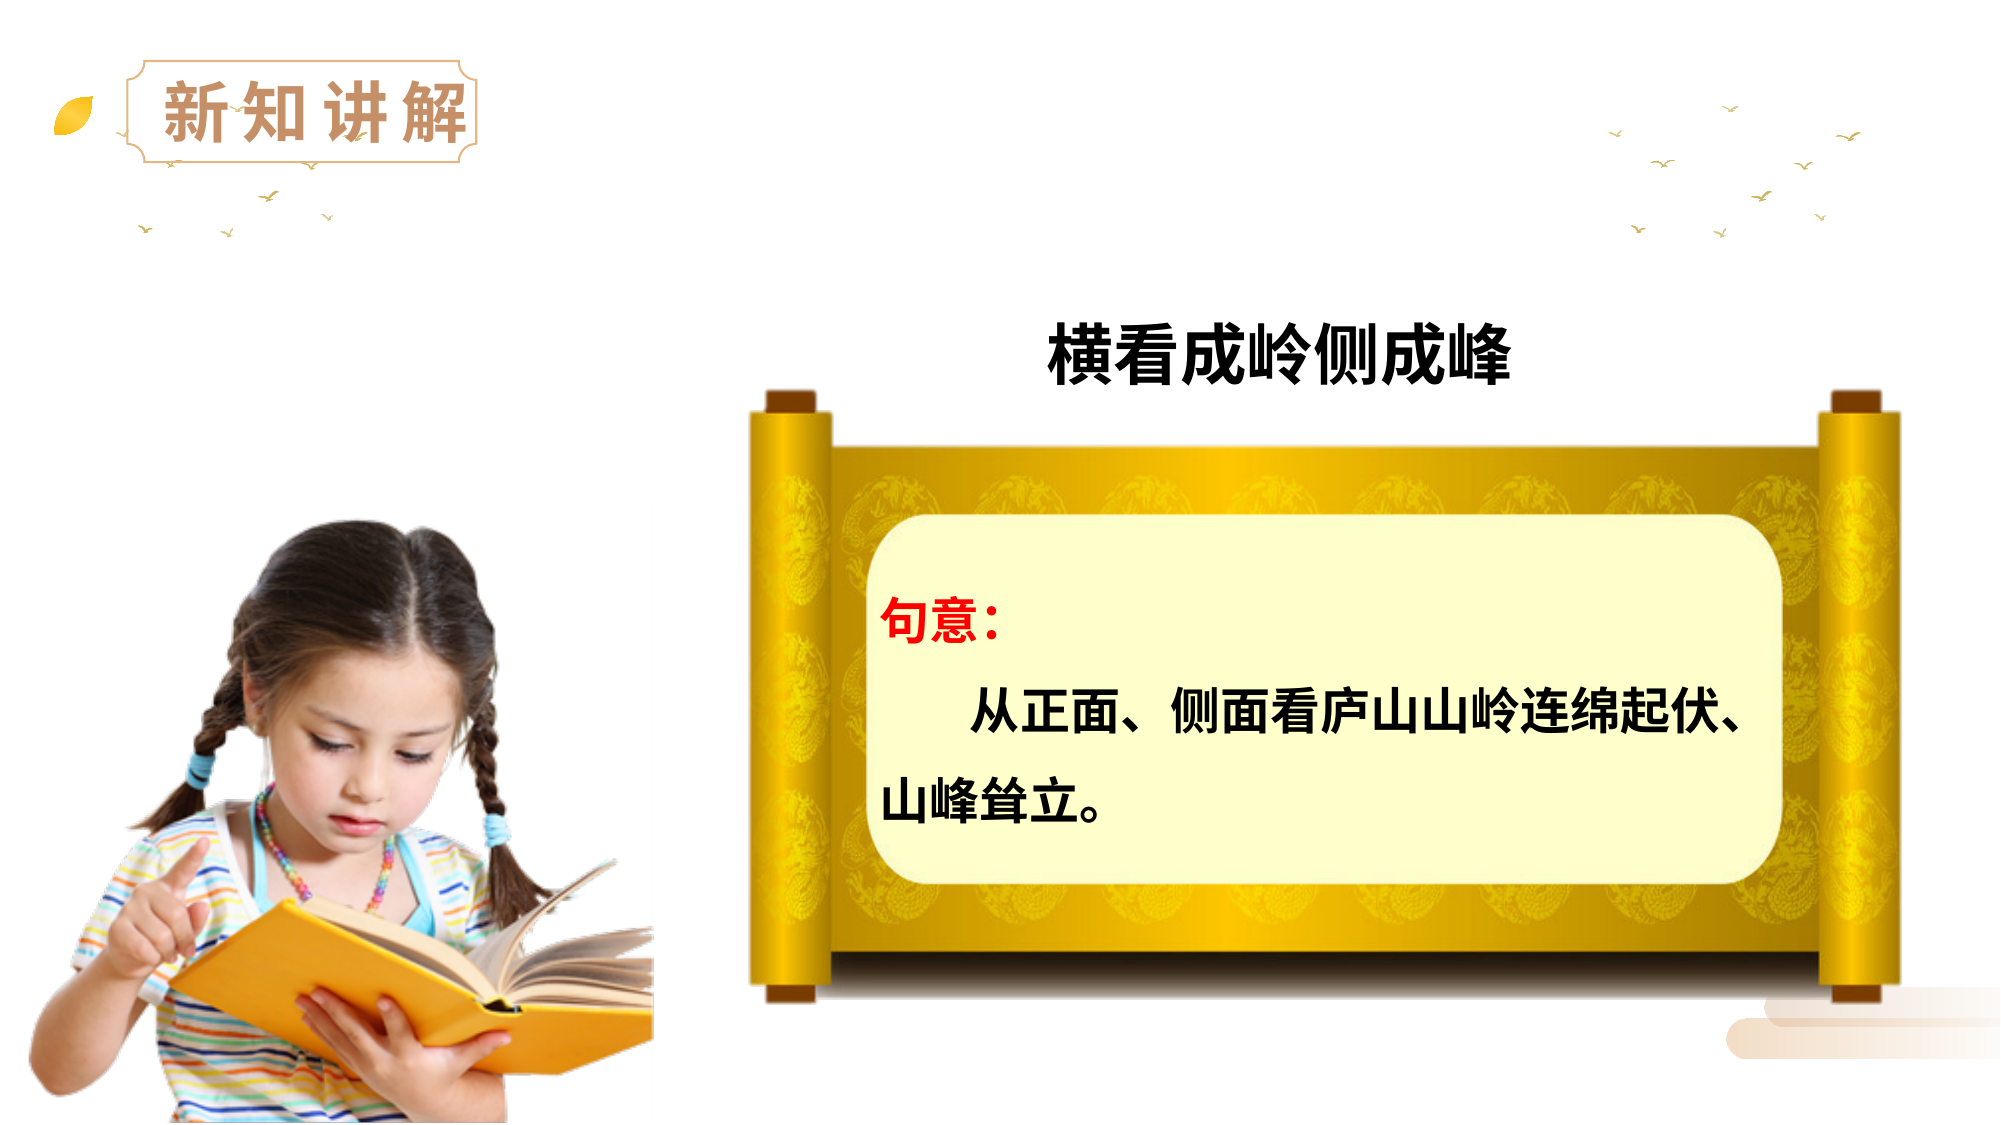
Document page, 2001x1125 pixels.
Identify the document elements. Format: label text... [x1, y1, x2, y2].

picture [0, 493, 656, 1125]
text_box 横看成岭侧成峰 [1031, 265, 1610, 333]
picture [687, 333, 1955, 1038]
text_box 新知讲解 [163, 71, 469, 152]
